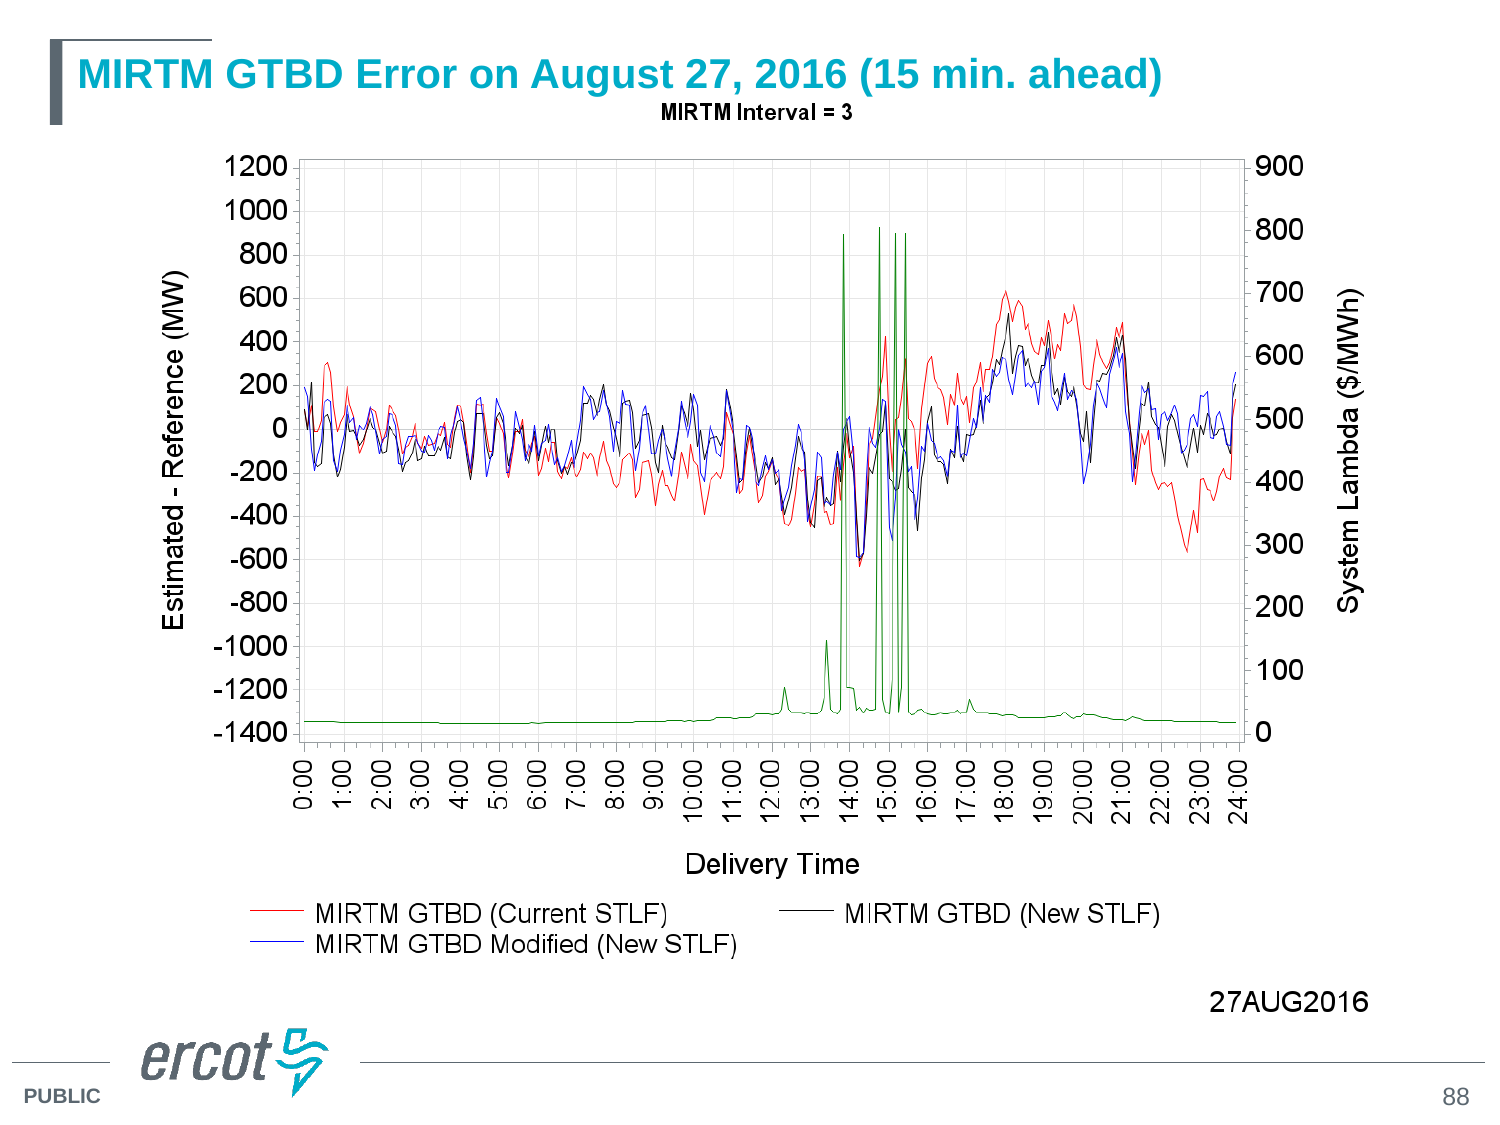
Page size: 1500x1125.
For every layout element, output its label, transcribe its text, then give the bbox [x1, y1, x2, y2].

picture [137, 1024, 332, 1100]
title MIRTM GTBD Error on August 27, 2016 (15 min. ahead) [62, 39, 1450, 228]
picture [142, 99, 1369, 1020]
